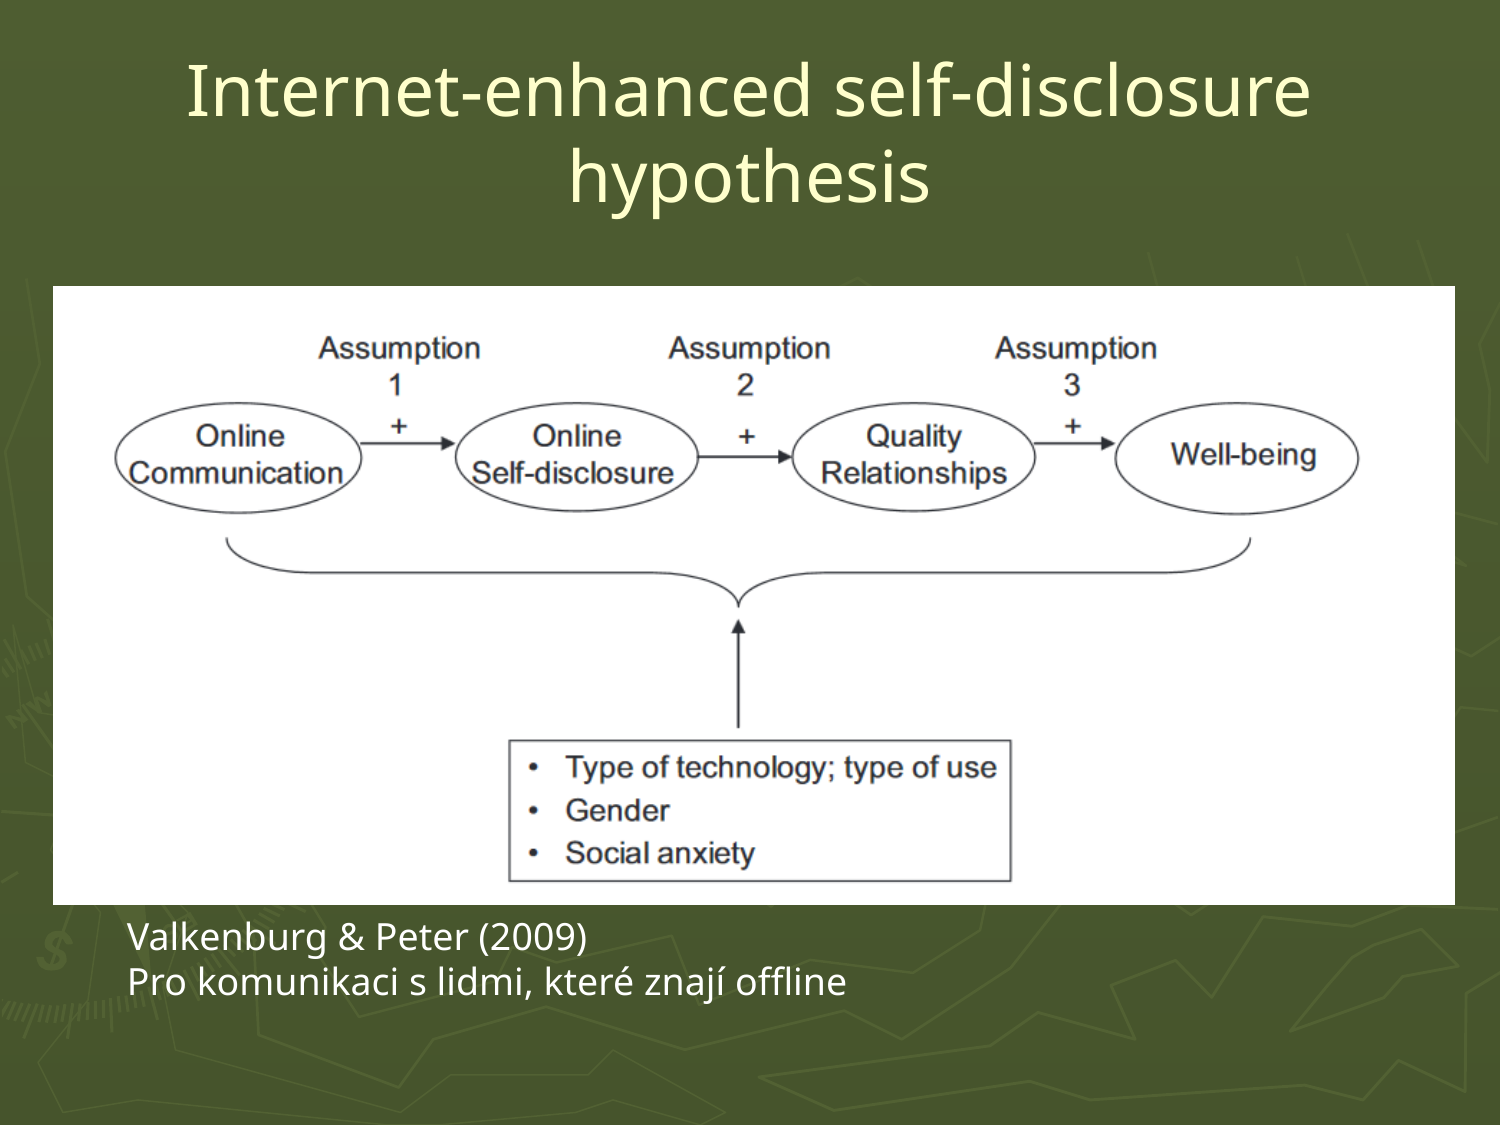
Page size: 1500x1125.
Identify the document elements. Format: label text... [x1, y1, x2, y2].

title Internet-enhanced self-disclosure hypothesis [49, 37, 1451, 225]
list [52, 286, 1455, 906]
text_box Valkenburg & Peter (2009) Pro komunikaci s lidmi, které znají offline [112, 914, 1376, 1010]
